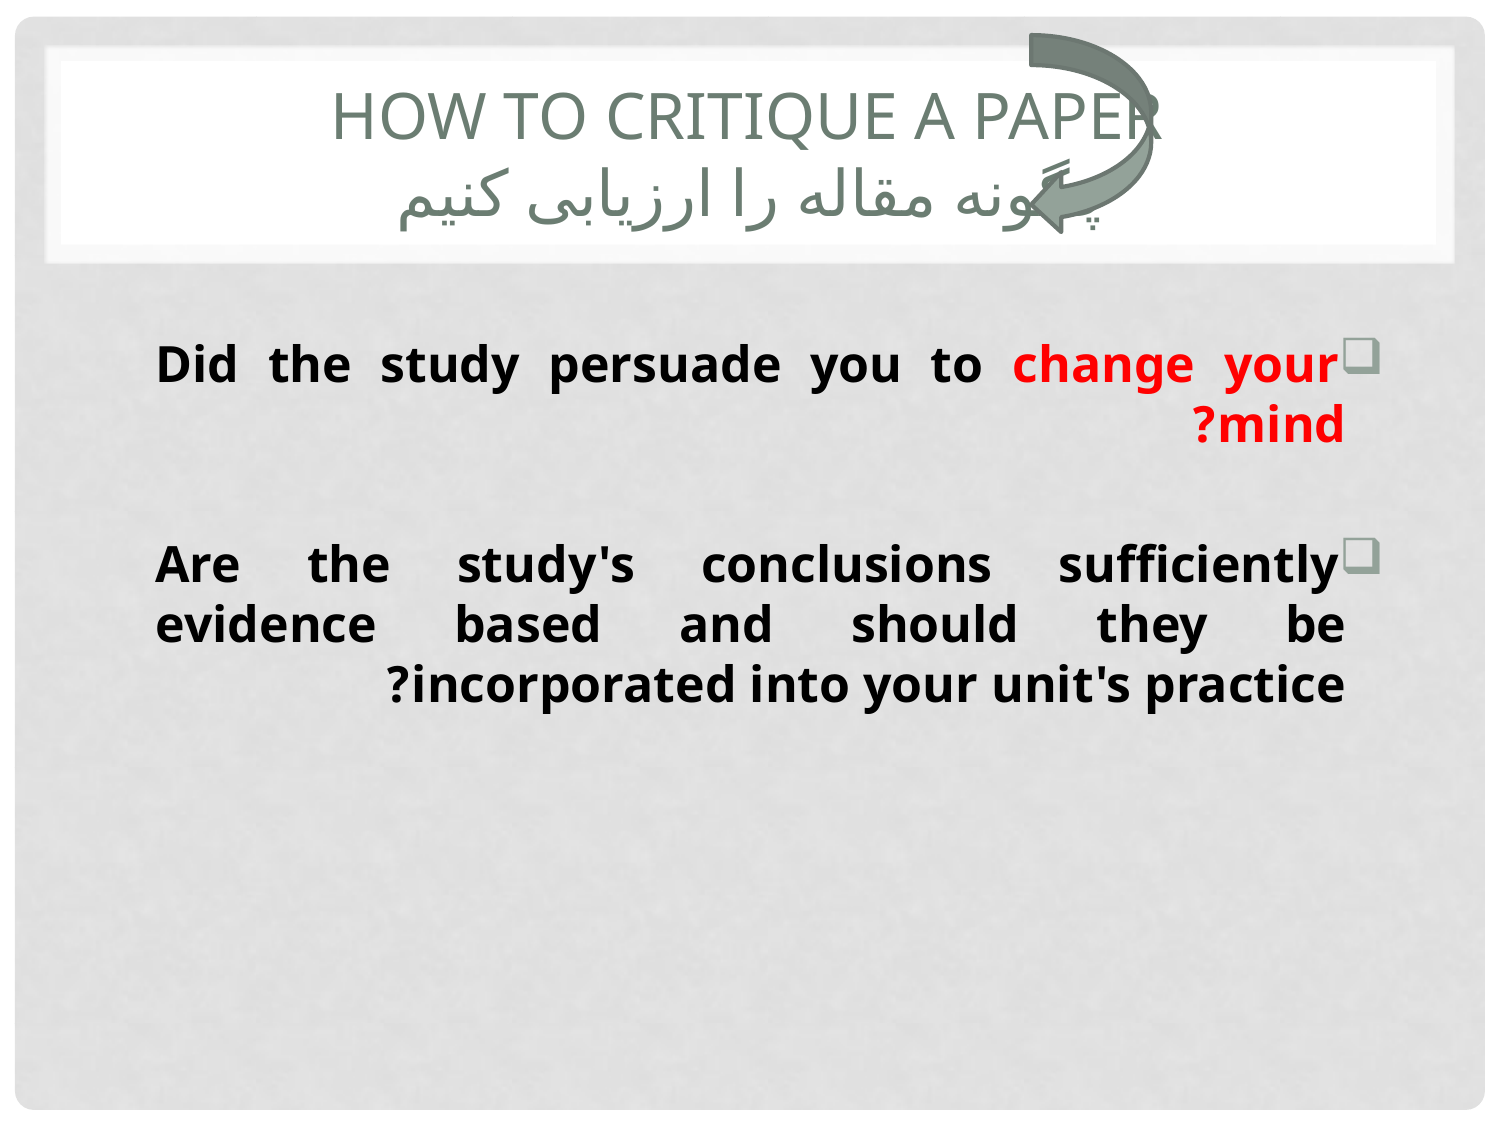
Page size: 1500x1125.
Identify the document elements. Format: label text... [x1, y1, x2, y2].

text_box [1029, 32, 1154, 235]
list Did the study persuade you to change your mind? Are the study's conclusions sufficiently evidence based and should they be incorporated into your unit's practice? [140, 324, 1418, 1000]
title How to critique a paper چگونه مقاله را ارزیابی کنیم [69, 66, 1425, 238]
